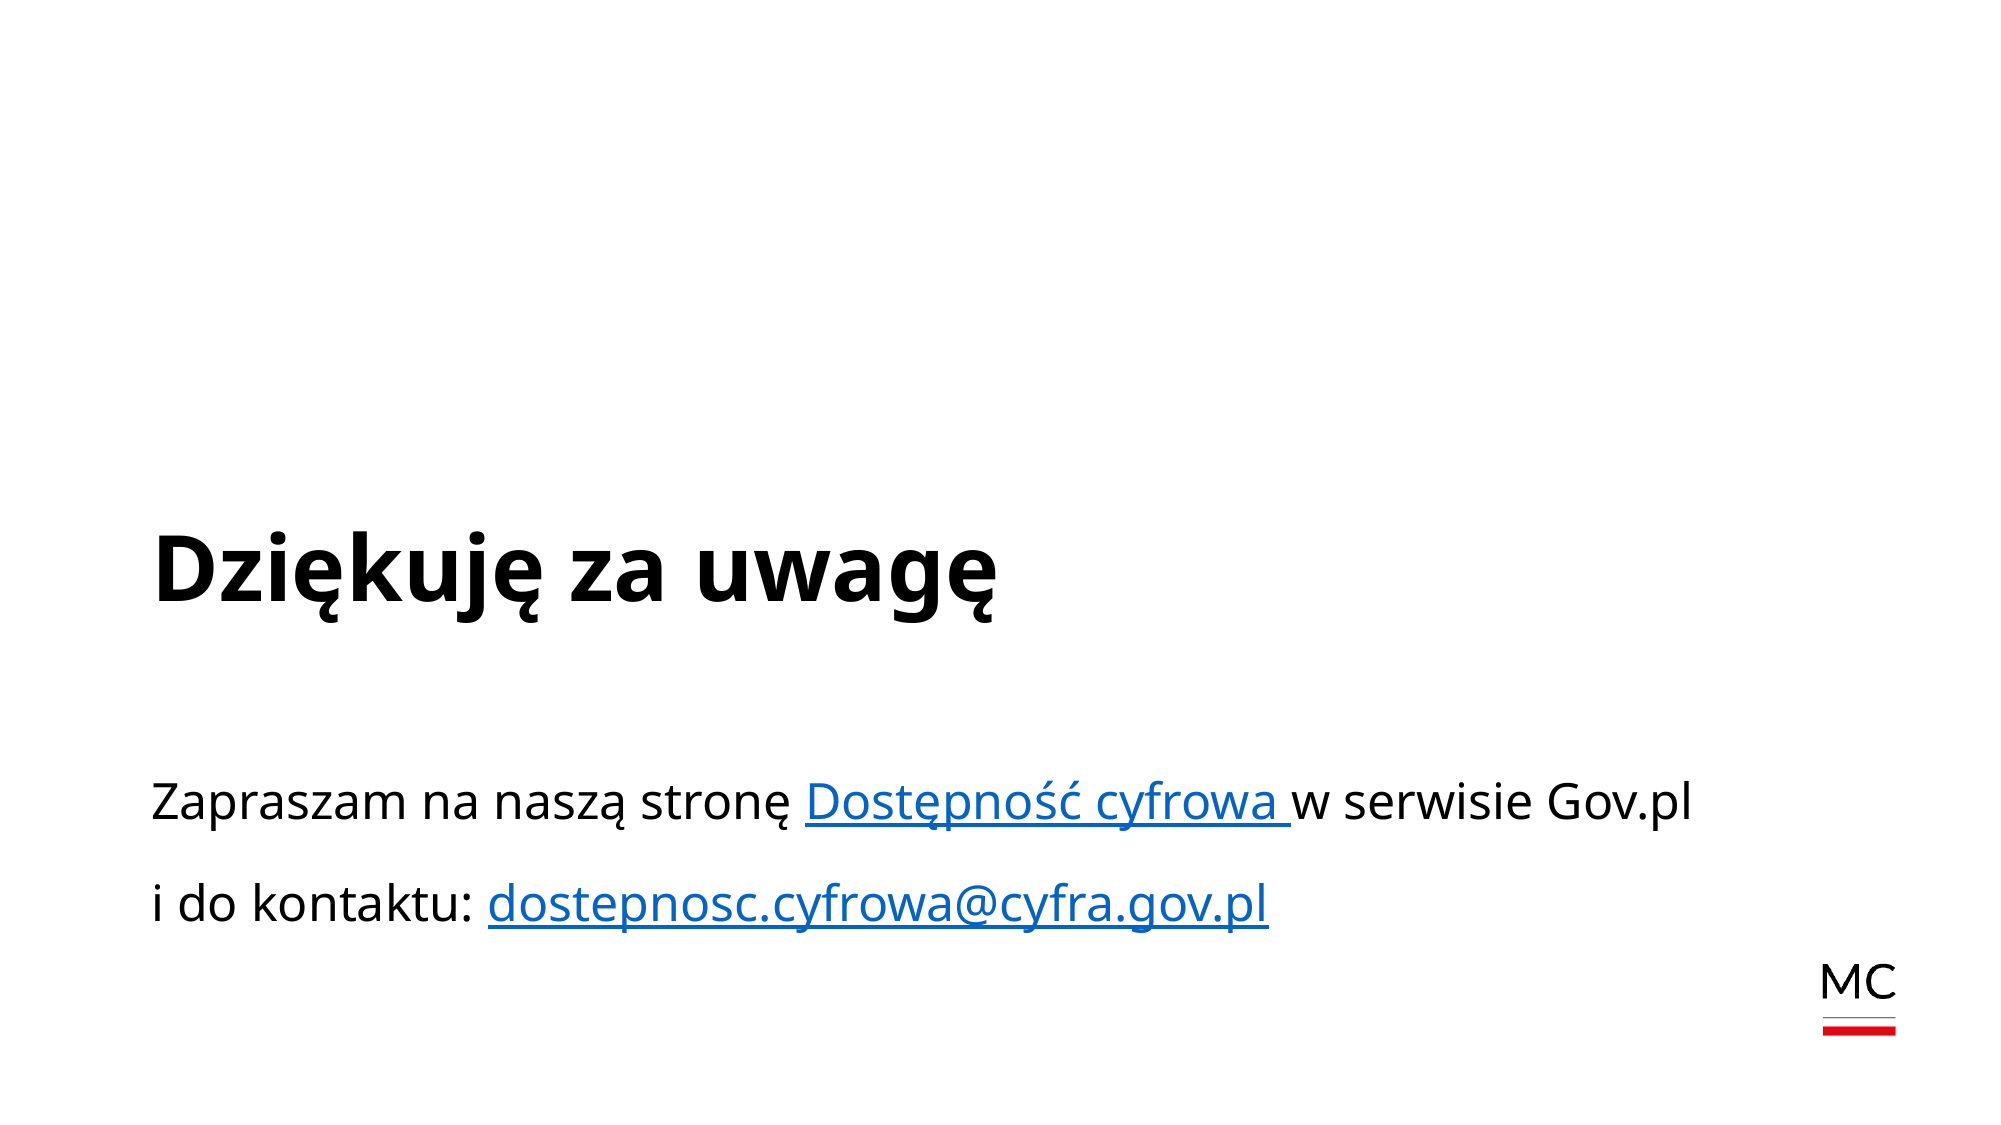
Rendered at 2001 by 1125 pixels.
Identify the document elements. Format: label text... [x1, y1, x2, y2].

picture [1730, 870, 1988, 1125]
title Dziękuję za uwagę [136, 514, 1862, 658]
text_box Zapraszam na naszą stronę Dostępność cyfrowa w serwisie Gov.pl i do kontaktu: dostepnosc.cyfrowa@cyfra.gov.pl [136, 727, 1723, 1038]
